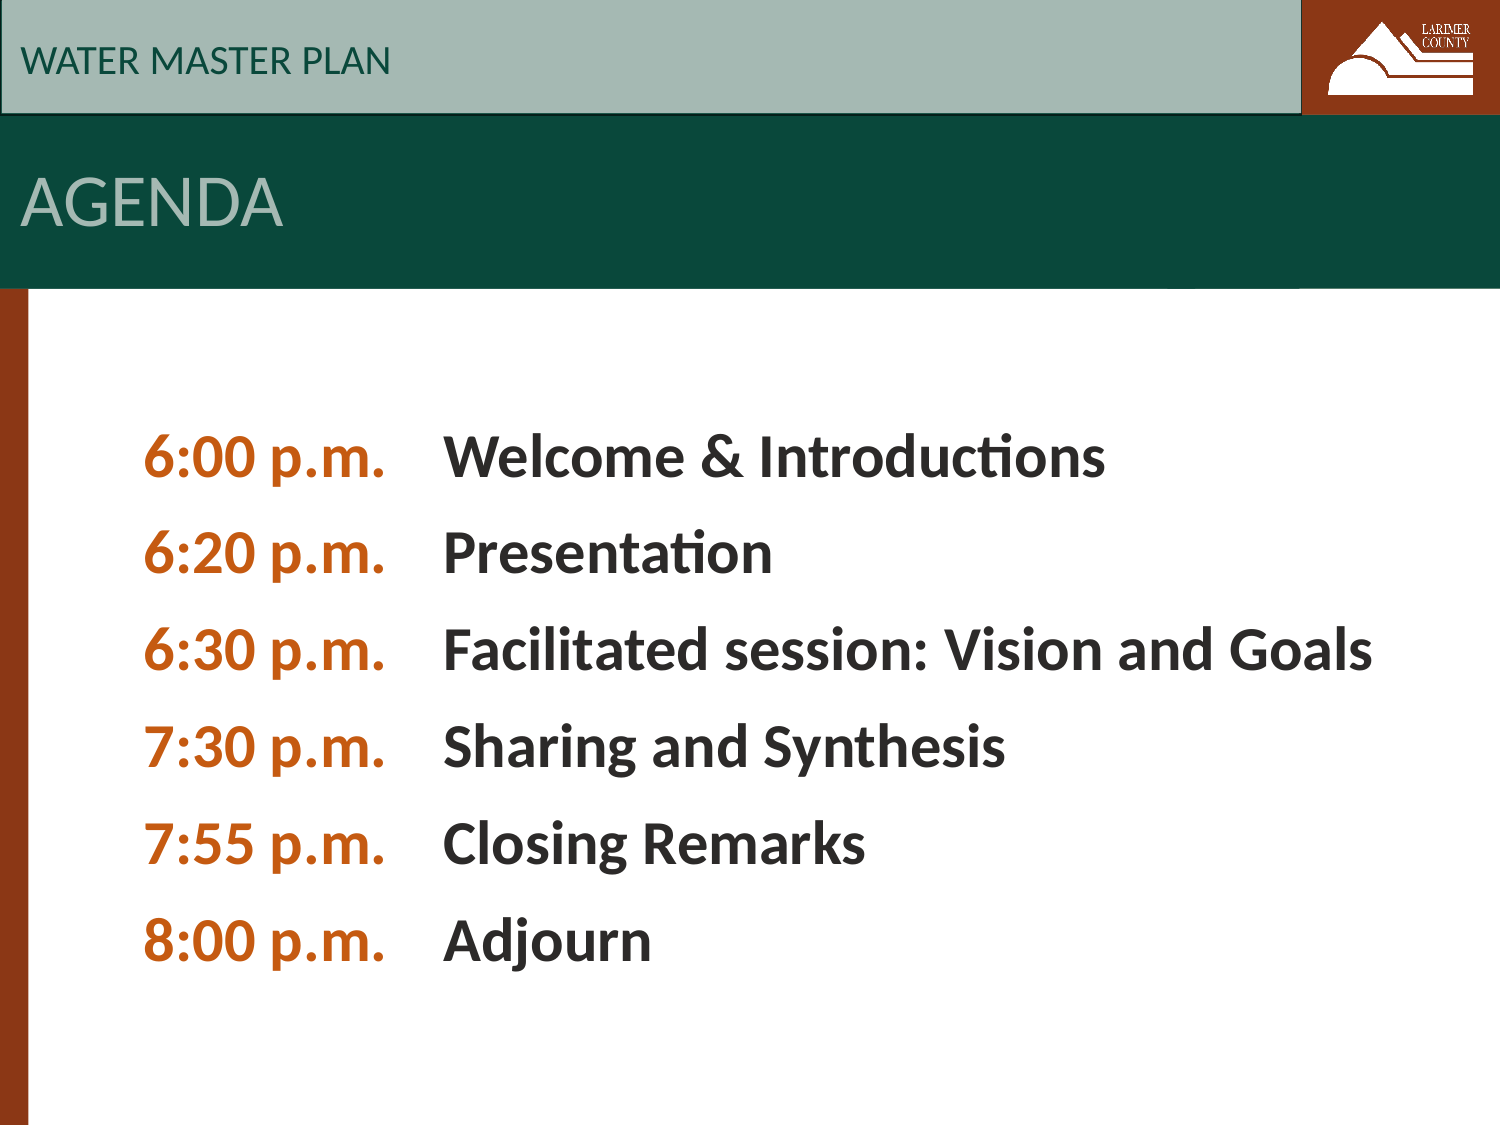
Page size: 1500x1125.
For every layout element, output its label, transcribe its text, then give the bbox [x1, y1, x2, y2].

text_box [1, 0, 1302, 114]
title Agenda [5, 114, 1500, 289]
picture [1328, 21, 1473, 95]
list 6:00 p.m. Welcome & Introductions 6:20 p.m. Presentation 6:30 p.m. Facilitated session: Vision and Goals 7:30 p.m. Sharing and Synthesis 7:55 p.m. Closing Remarks 8:00 p.m. Adjourn [44, 401, 1500, 1030]
text_box WATER MASTER PLAN [5, 24, 1151, 90]
